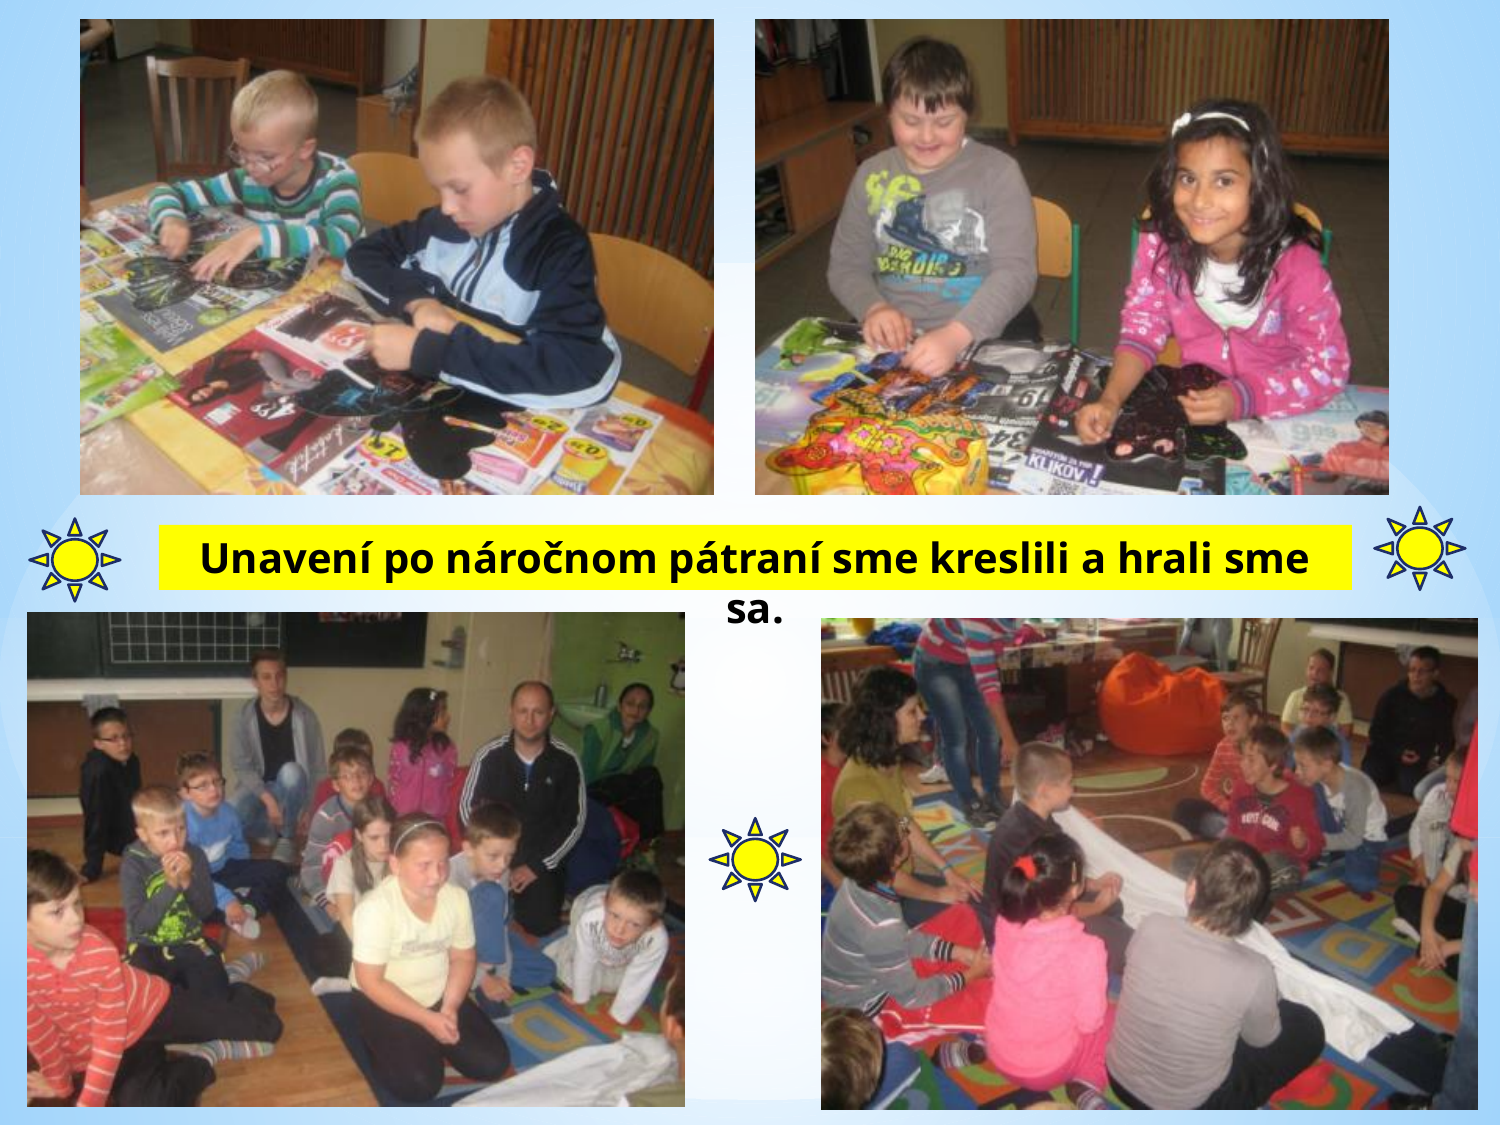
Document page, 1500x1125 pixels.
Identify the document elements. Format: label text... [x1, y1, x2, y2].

picture [821, 617, 1478, 1111]
title Unavení po náročnom pátraní sme kreslili a hrali sme sa. [158, 524, 1352, 590]
text_box [100, 552, 122, 568]
picture [26, 612, 686, 1107]
text_box [1373, 517, 1454, 592]
text_box [28, 517, 109, 591]
text_box [1445, 541, 1467, 556]
picture [754, 19, 1389, 495]
text_box [1412, 505, 1428, 525]
picture [80, 19, 714, 495]
text_box [721, 816, 789, 903]
text_box [67, 583, 83, 603]
text_box [781, 852, 803, 867]
text_box [708, 852, 730, 867]
